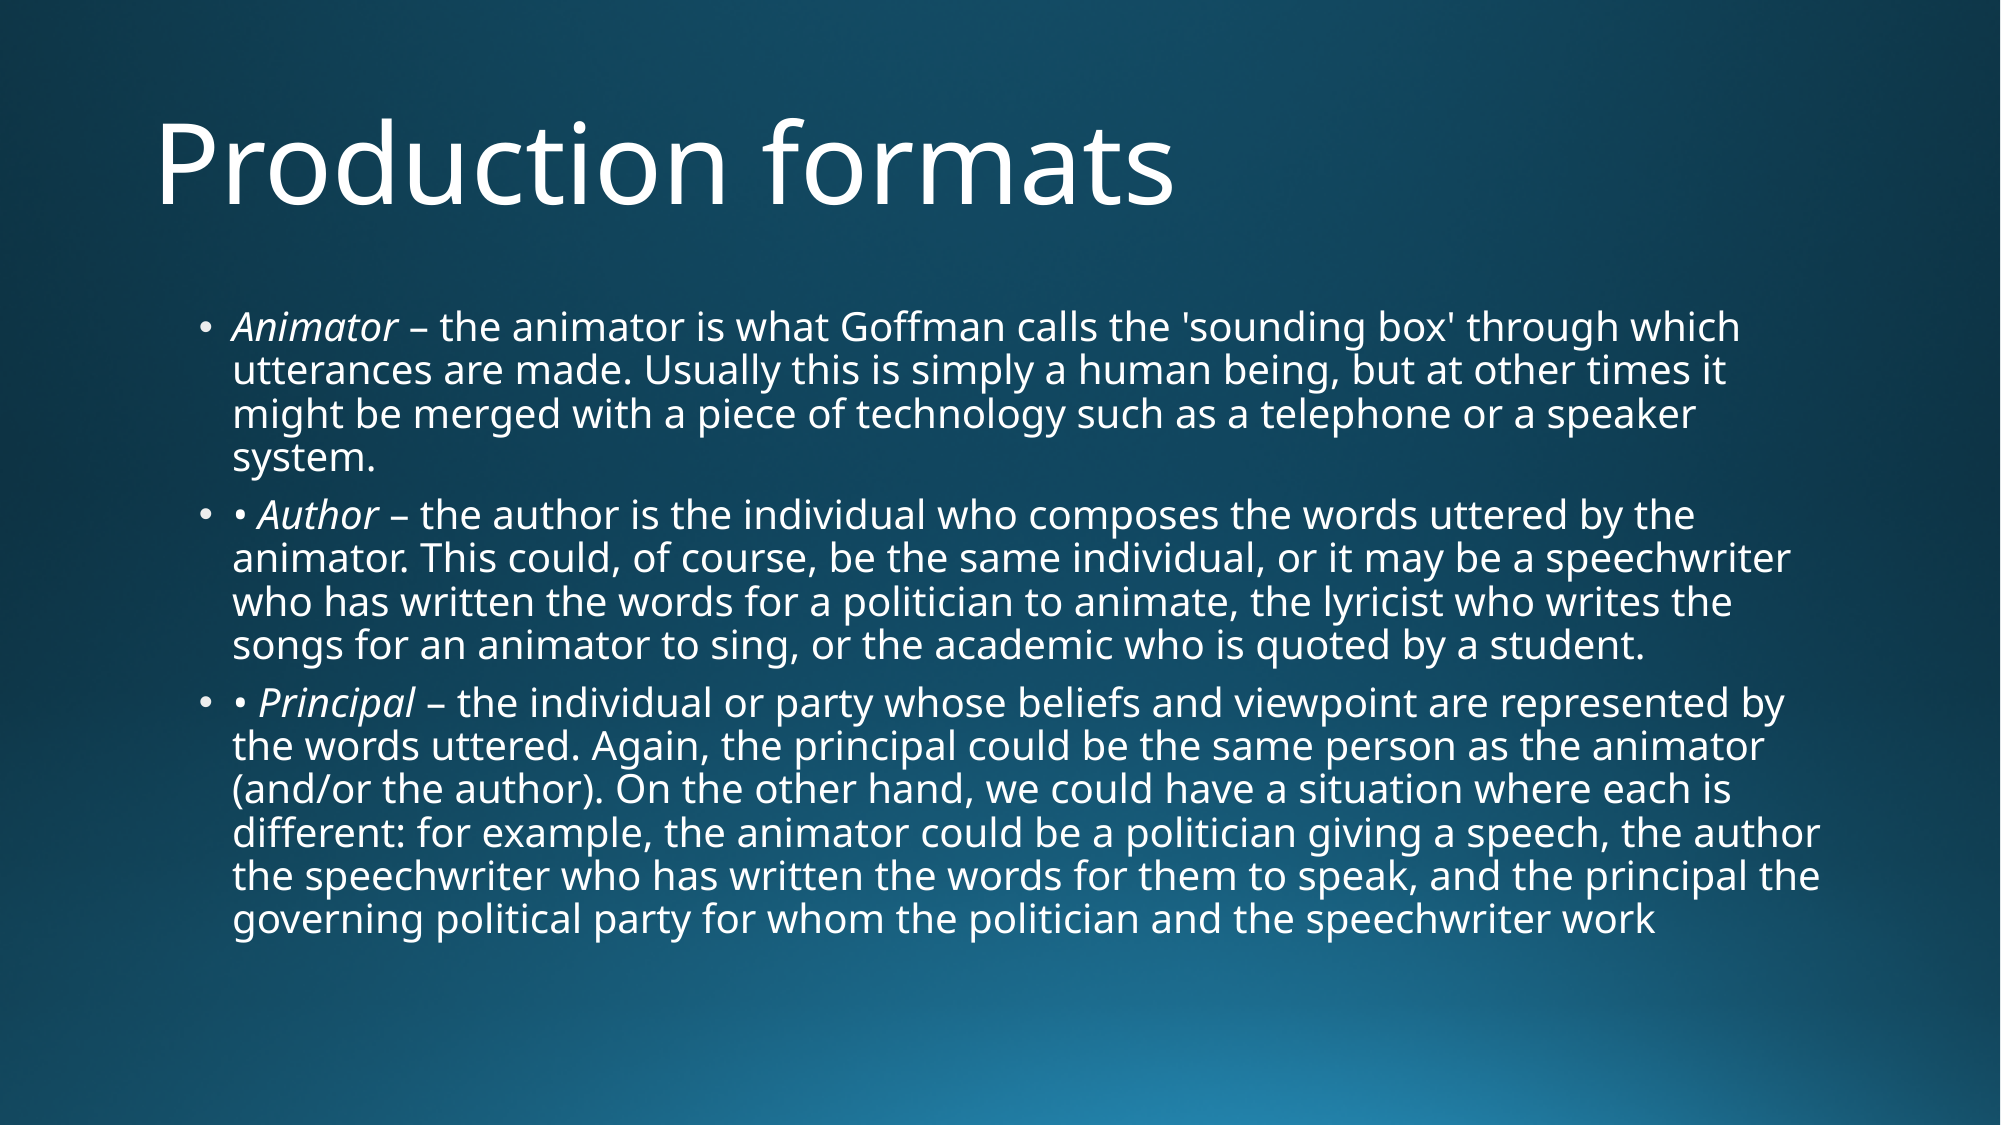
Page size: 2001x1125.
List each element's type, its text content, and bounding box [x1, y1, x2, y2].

list Animator – the animator is what Goffman calls the 'sounding box' through which utterances are made. Usually this is simply a human being, but at other times it might be merged with a piece of technology such as a telephone or a speaker system. • Author – the author is the individual who composes the words uttered by the animator. This could, of course, be the same individual, or it may be a speechwriter who has written the words for a politician to animate, the lyricist who writes the songs for an animator to sing, or the academic who is quoted by a student. • Principal – the individual or party whose beliefs and viewpoint are represented by the words uttered. Again, the principal could be the same person as the animator (and/or the author). On the other hand, we could have a situation where each is different: for example, the animator could be a politician giving a speech, the author the speechwriter who has written the words for them to speak, and the principal the governing political party for whom the politician and the speechwriter work [183, 299, 1863, 1014]
picture [0, 0, 2001, 1125]
title Production formats [137, 59, 1863, 278]
